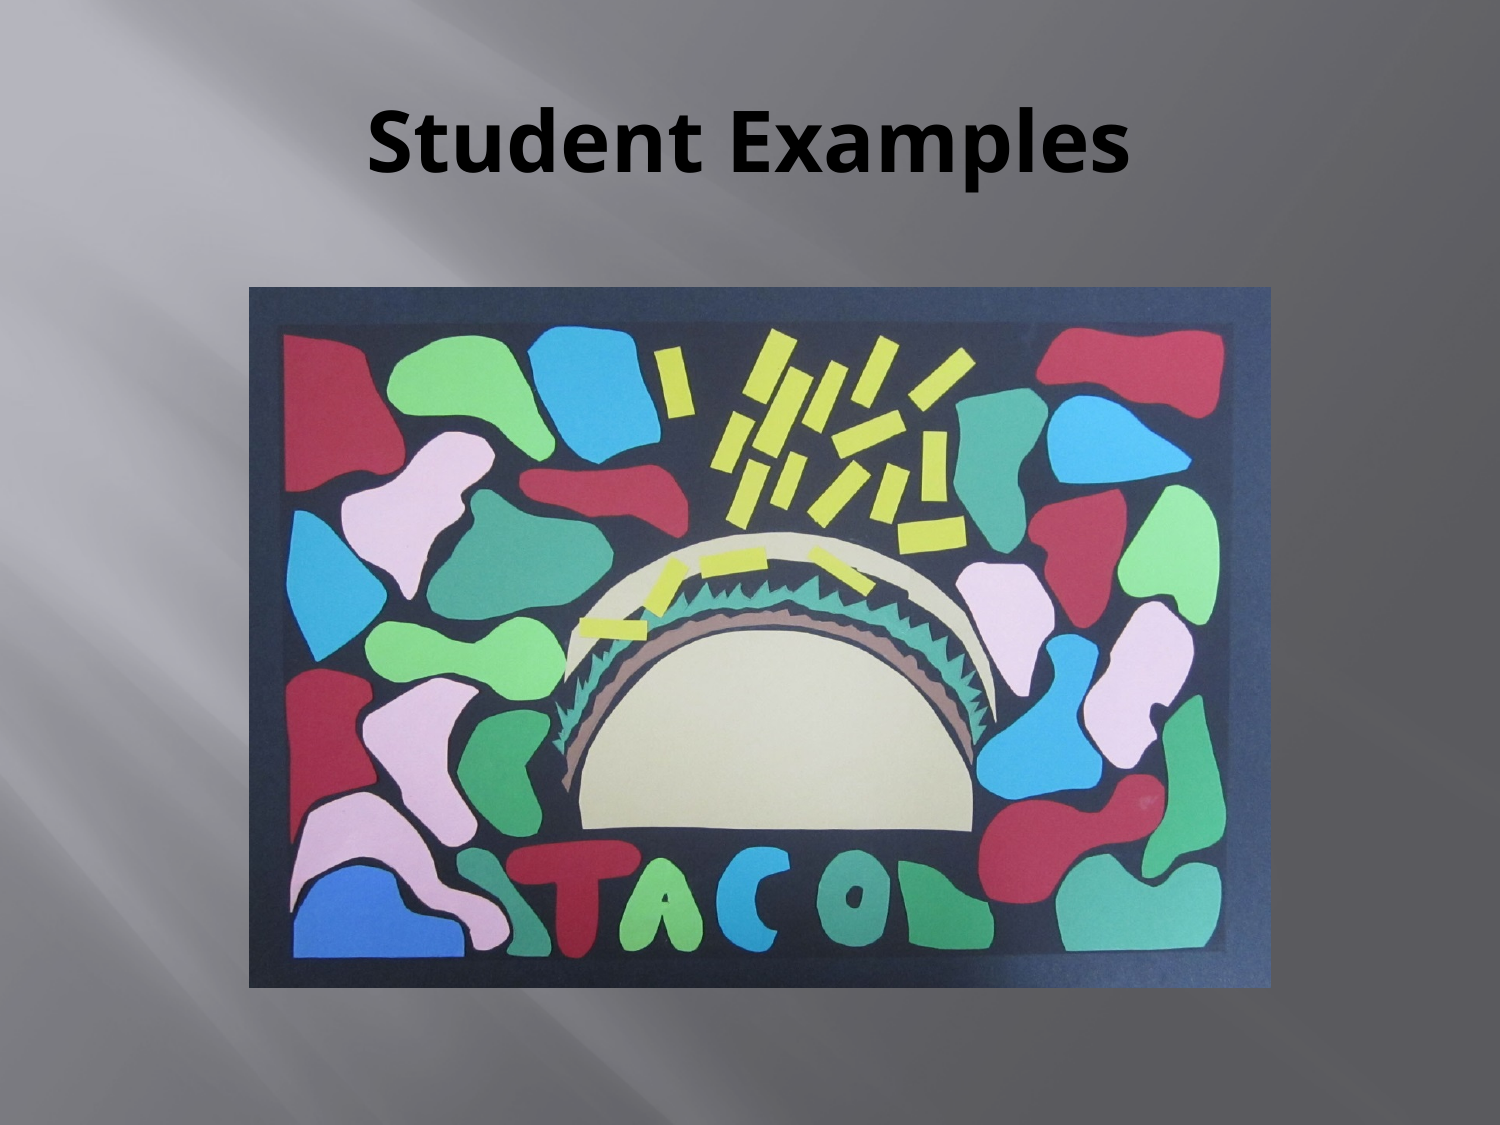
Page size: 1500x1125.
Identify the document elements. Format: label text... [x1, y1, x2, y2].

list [249, 287, 1272, 988]
title Student Examples [75, 45, 1425, 233]
